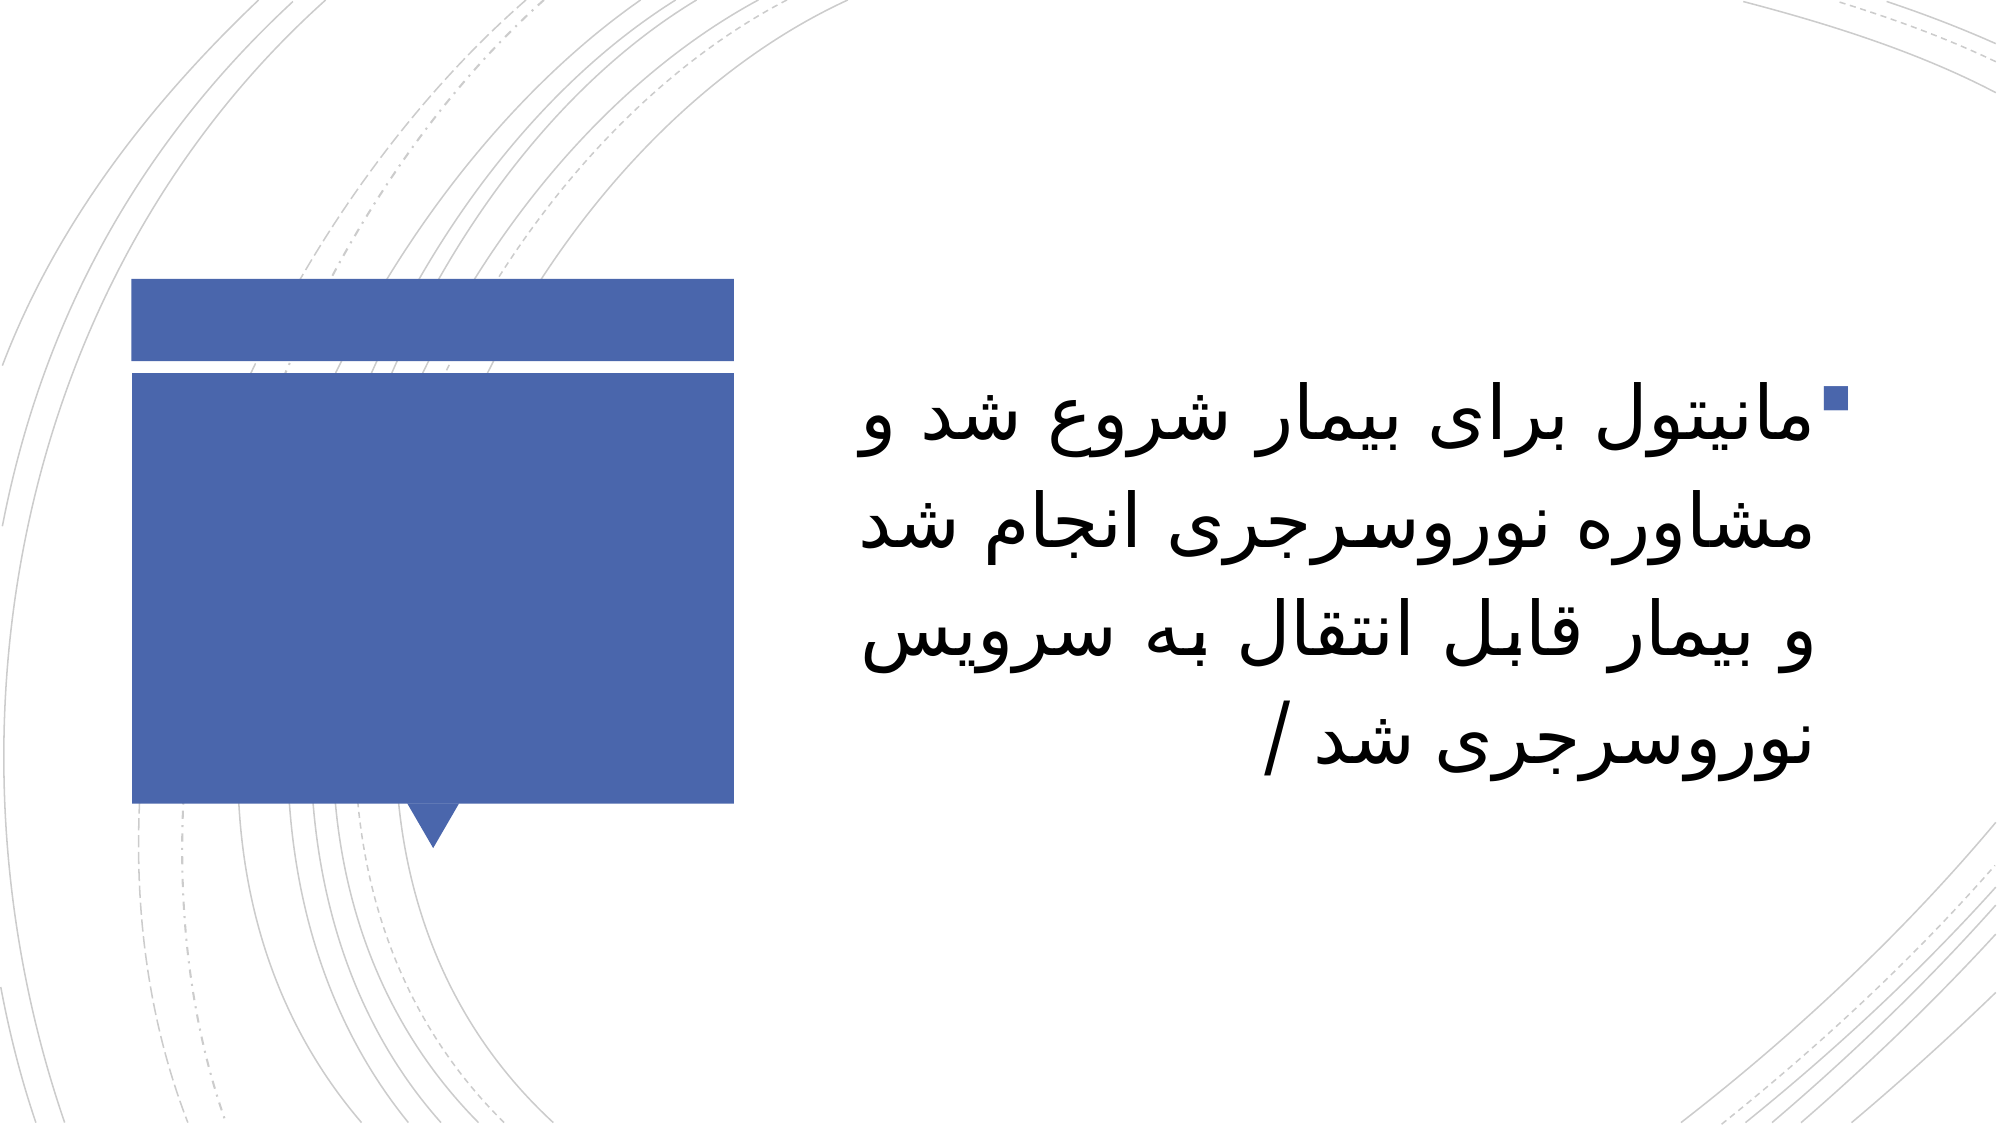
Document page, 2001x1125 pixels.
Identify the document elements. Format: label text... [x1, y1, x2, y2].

list مانیتول برای بیمار شروع شد و مشاوره نوروسرجری انجام شد و بیمار قابل انتقال به سرویس نوروسرجری شد / [839, 131, 1871, 993]
